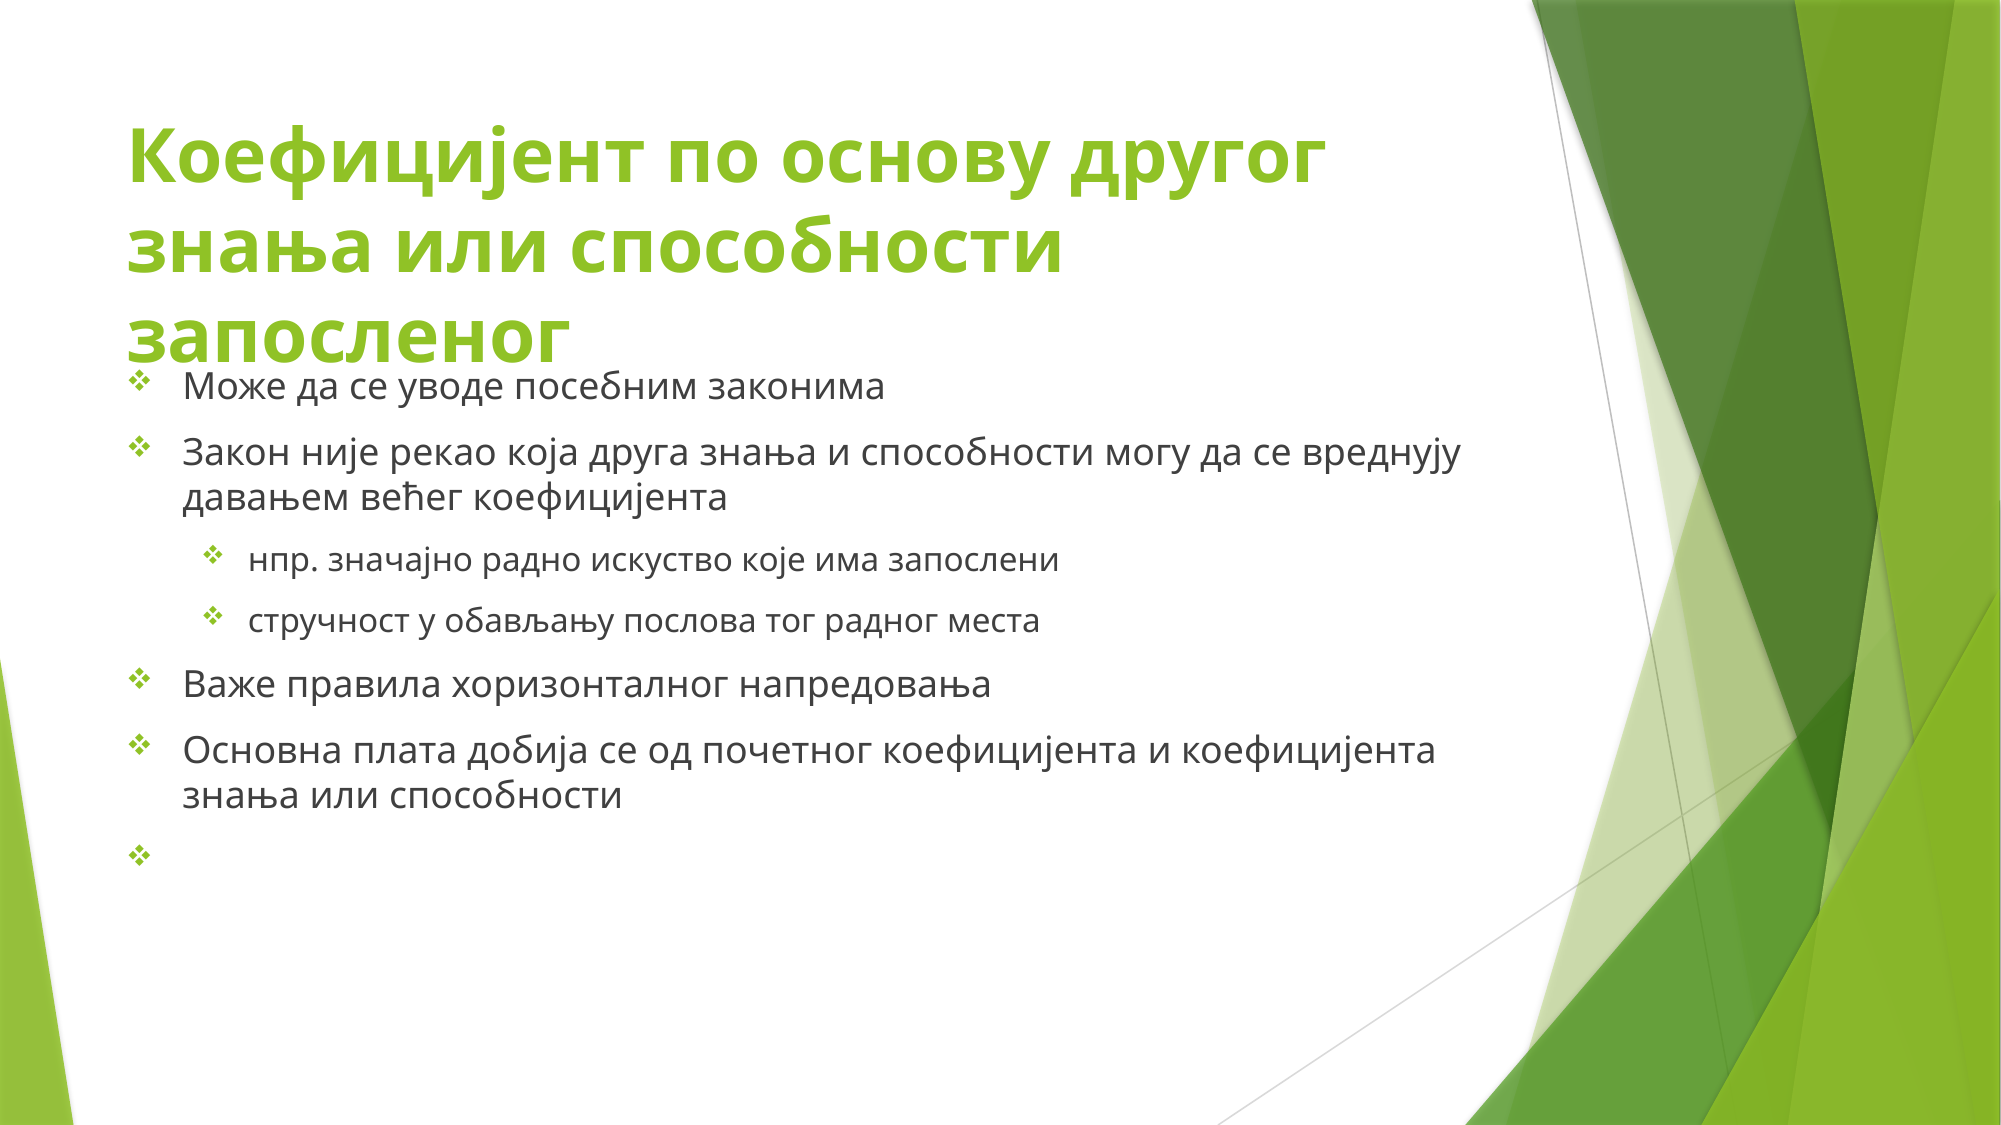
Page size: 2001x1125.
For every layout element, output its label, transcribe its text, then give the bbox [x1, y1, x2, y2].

list Може да се уводе посебним законима Закон није рекао која друга знања и способности могу да се вреднују давањем већег коефицијента нпр. значајно радно искуство које има запослени стручност у обављању послова тог радног места Важе правила хоризонталног напредовања Основна плата добија се од почетног коефицијента и коефицијента знања или способности [111, 354, 1522, 992]
title Коефицијент по основу другог знања или способности запосленог [111, 99, 1522, 317]
